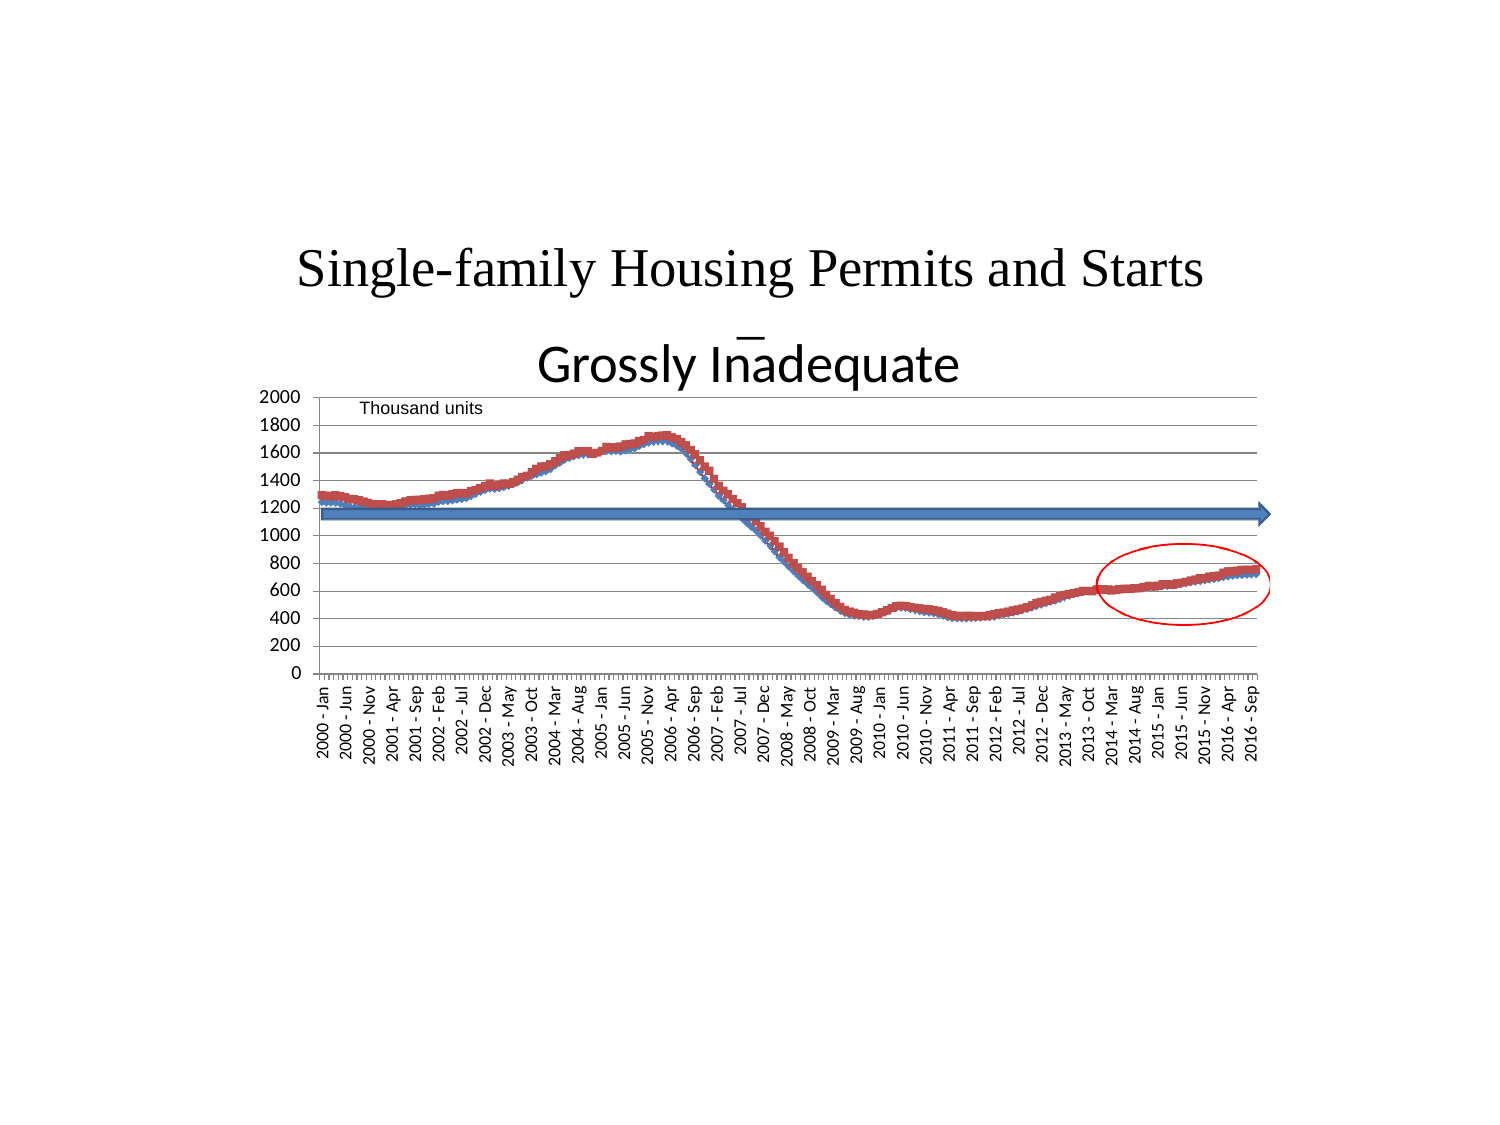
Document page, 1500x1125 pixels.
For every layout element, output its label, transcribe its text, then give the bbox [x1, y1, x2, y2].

text_box Thousand units [358, 398, 486, 419]
text_box Grossly Inadequate [535, 327, 964, 394]
text_box 2000 - Jan 2000 - Jun 2000 - Nov 2001 - Apr 2001 - Sep 2002 - Feb 2002 - Jul 2002 - Dec 2003 - May 2003 - Oct 2004 - Mar 2004 - Aug 2005 - Jan 2005 - Jun 2005 - Nov 2006 - Apr 2006 - Sep 2007 - Feb 2007 - Jul 2007 - Dec 2008 - May 2008 - Oct 2009 - Mar 2009 - Aug 2010 - Jan 2010 - Jun 2010 - Nov 2011 - Apr 2011 - Sep 2012 - Feb 2012 - Jul 2012 - Dec 2013 - May 2013 - Oct 2014 - Mar 2014 - Aug 2015 - Jan 2015 - Jun 2015 - Nov 2016 - Apr 2016 - Sep [313, 684, 1285, 771]
title Single-family Housing Permits and Starts – [282, 203, 1218, 392]
text_box [324, 508, 1267, 520]
text_box 2000 1800 1600 1400 1200 1000 800 600 400 200 0 [257, 383, 303, 684]
text_box [317, 431, 1271, 626]
text_box [320, 500, 1272, 528]
